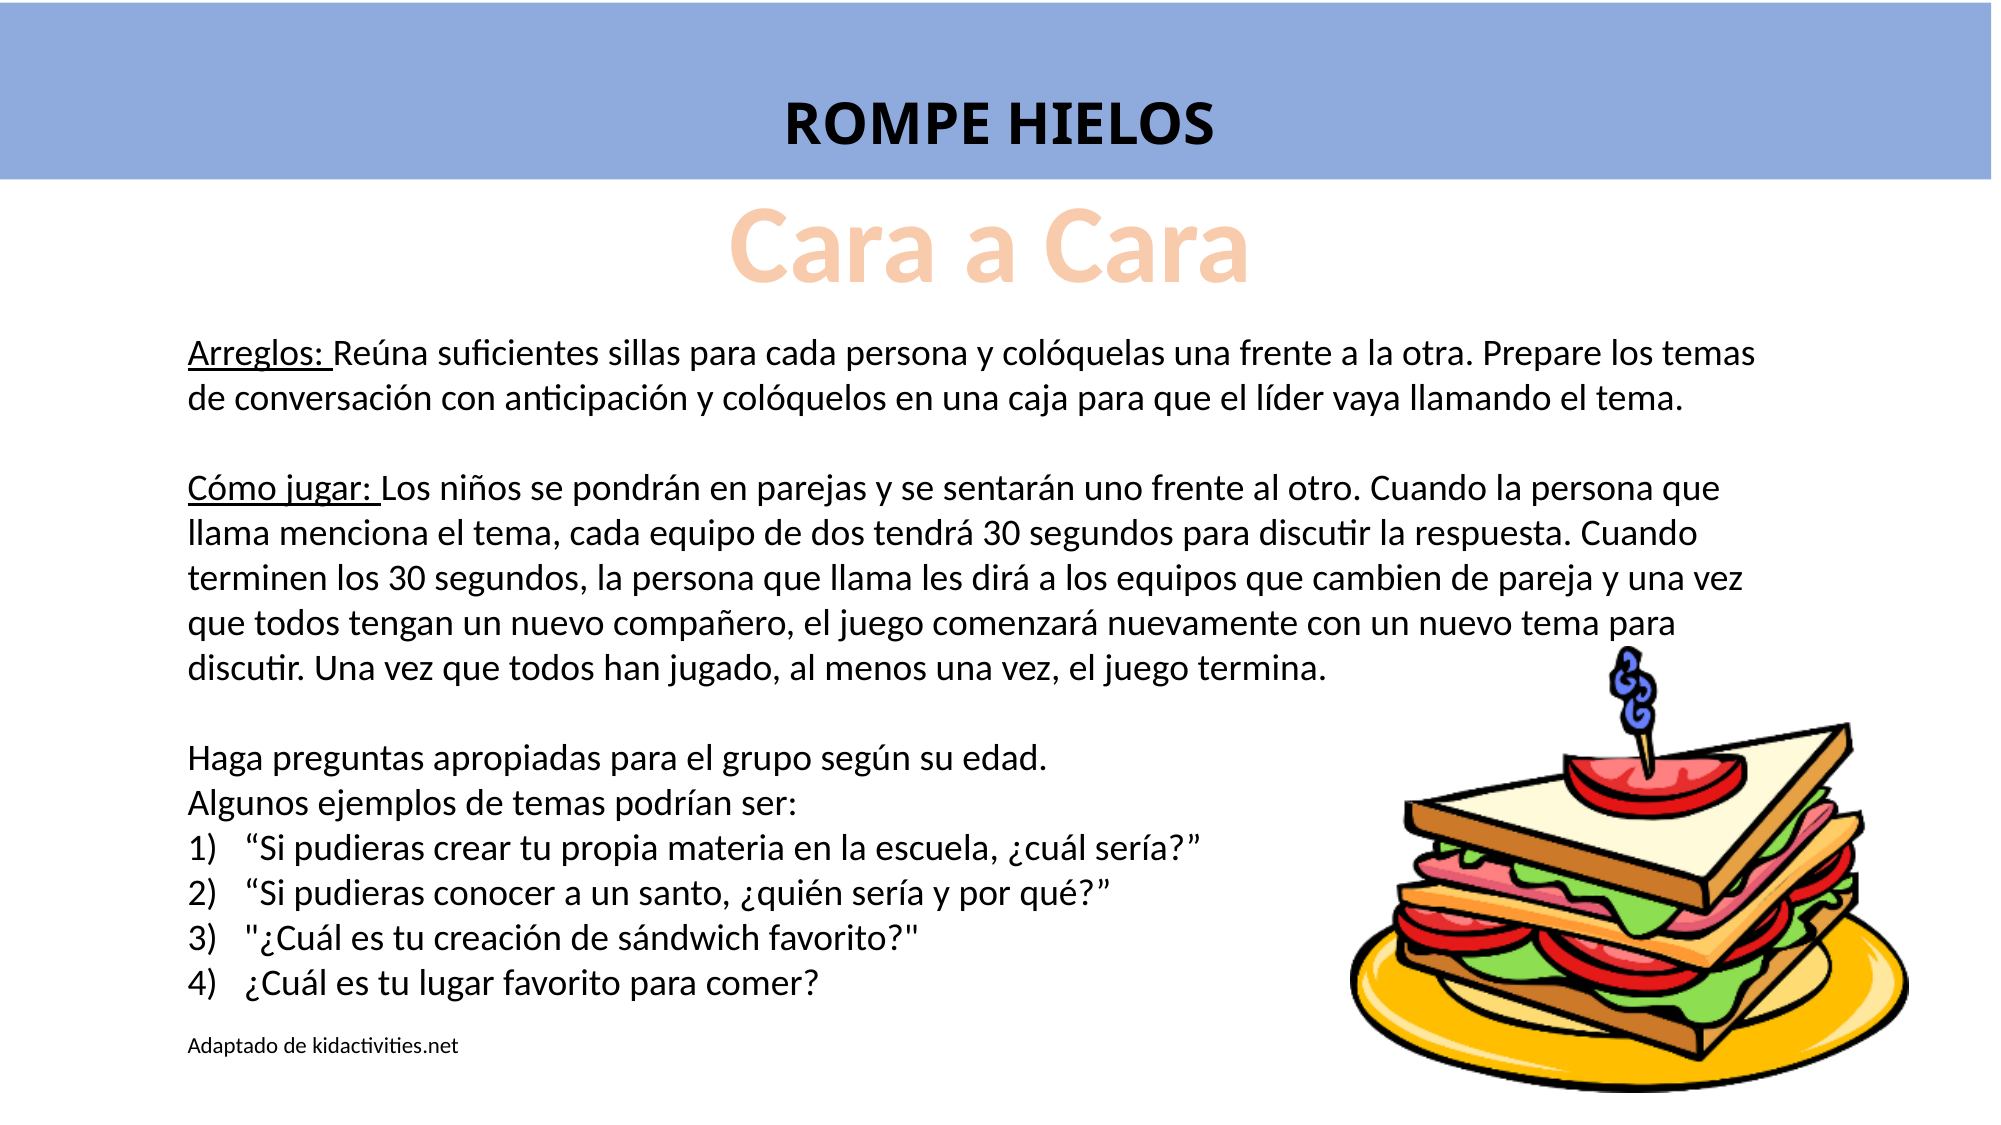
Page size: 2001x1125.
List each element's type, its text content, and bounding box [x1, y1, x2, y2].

picture [1350, 646, 1909, 1093]
text_box Arreglos: Reúna suficientes sillas para cada persona y colóquelas una frente a la otra. Prepare los temas de conversación con anticipación y colóquelos en una caja para que el líder vaya llamando el tema. Cómo jugar: Los niños se pondrán en parejas y se sentarán uno frente al otro. Cuando la persona que llama menciona el tema, cada equipo de dos tendrá 30 segundos para discutir la respuesta. Cuando terminen los 30 segundos, la persona que llama les dirá a los equipos que cambien de pareja y una vez que todos tengan un nuevo compañero, el juego comenzará nuevamente con un nuevo tema para discutir. Una vez que todos han jugado, al menos una vez, el juego termina. Haga preguntas apropiadas para el grupo según su edad. Algunos ejemplos de temas podrían ser: “Si pudieras crear tu propia materia en la escuela, ¿cuál sería?” “Si pudieras conocer a un santo, ¿quién sería y por qué?” "¿Cuál es tu creación de sándwich favorito?" ¿Cuál es tu lugar favorito para comer? Adaptado de kidactivities.net [172, 320, 1778, 1066]
text_box [0, 2, 1992, 162]
text_box Cara a Cara [0, 162, 2000, 313]
text_box rOMPE HIELOS [702, 19, 1298, 162]
